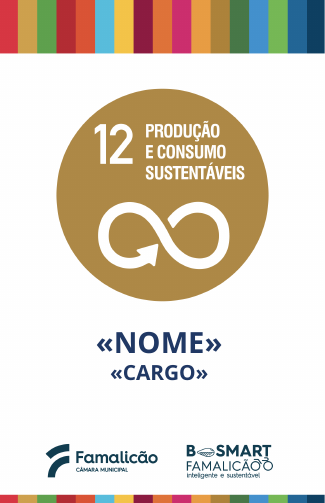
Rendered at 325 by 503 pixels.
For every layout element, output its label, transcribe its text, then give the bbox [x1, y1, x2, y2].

text_box «NOME» «CARGO» [81, 316, 238, 392]
picture [0, 0, 325, 503]
